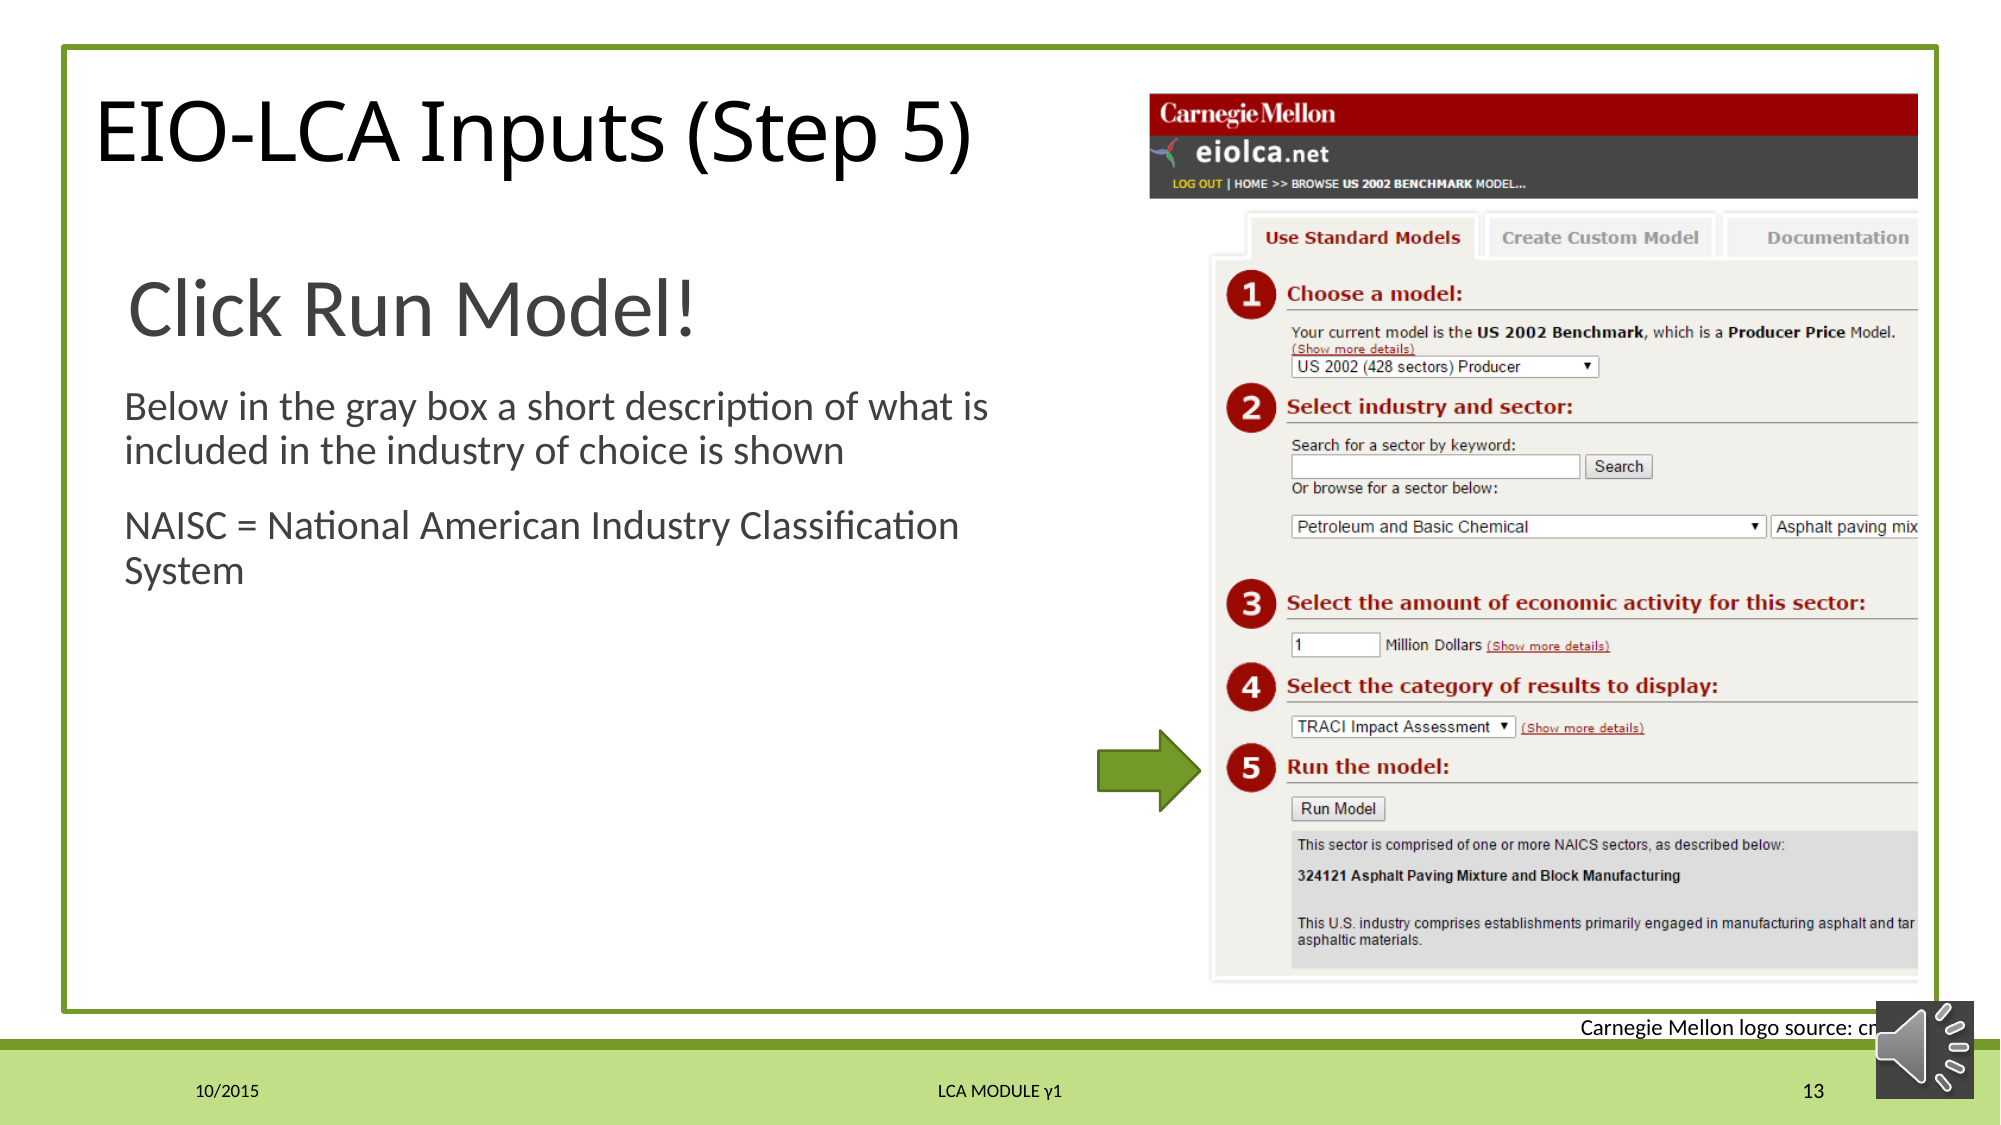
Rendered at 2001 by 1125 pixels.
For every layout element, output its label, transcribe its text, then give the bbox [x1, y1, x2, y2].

picture [1148, 92, 1919, 989]
text_box Carnegie Mellon logo source: cmu.edu [1566, 1005, 1871, 1048]
title EIO-LCA Inputs (Step 5) [78, 40, 1969, 187]
text_box [1097, 749, 1146, 793]
picture [1874, 999, 1976, 1101]
slide_number 13 [1624, 1059, 1840, 1120]
list Click Run Model! Below in the gray box a short description of what is included in the industry of choice is shown NAISC = National American Industry Classification System [109, 257, 1048, 1000]
footer LCA Module γ1 [604, 1059, 1396, 1120]
slide_number 10/2015 [180, 1059, 586, 1120]
